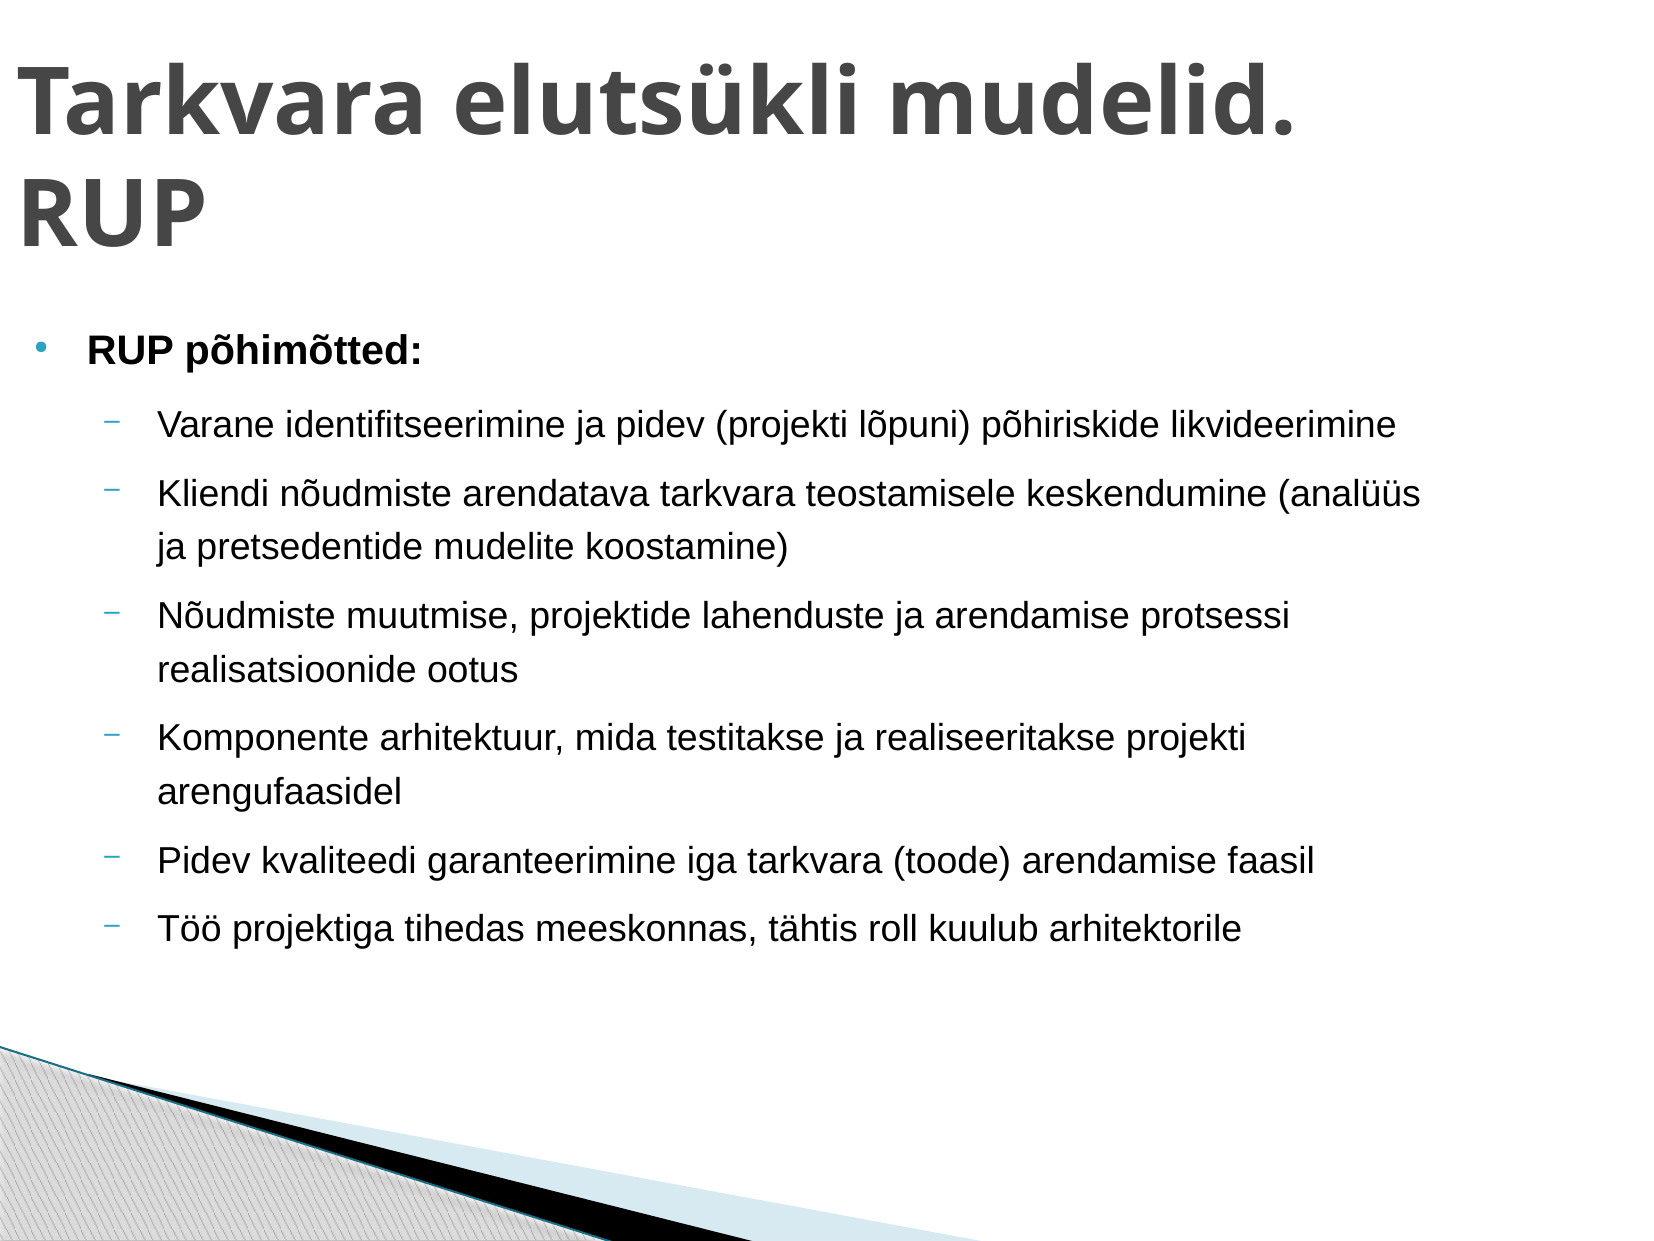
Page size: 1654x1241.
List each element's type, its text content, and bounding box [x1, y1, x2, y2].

list RUP põhimõtted: Varane identifitseerimine ja pidev (projekti lõpuni) põhiriskide likvideerimine Kliendi nõudmiste arendatava tarkvara teostamisele keskendumine (analüüs ja pretsedentide mudelite koostamine) Nõudmiste muutmise, projektide lahenduste ja arendamise protsessi realisatsioonide ootus Komponente arhitektuur, mida testitakse ja realiseeritakse projekti arengufaasidel Pidev kvaliteedi garanteerimine iga tarkvara (toode) arendamise faasil Töö projektiga tihedas meeskonnas, tähtis roll kuulub arhitektorile [0, 290, 1456, 1010]
title Tarkvara elutsükli mudelid. RUP [0, 49, 1488, 257]
